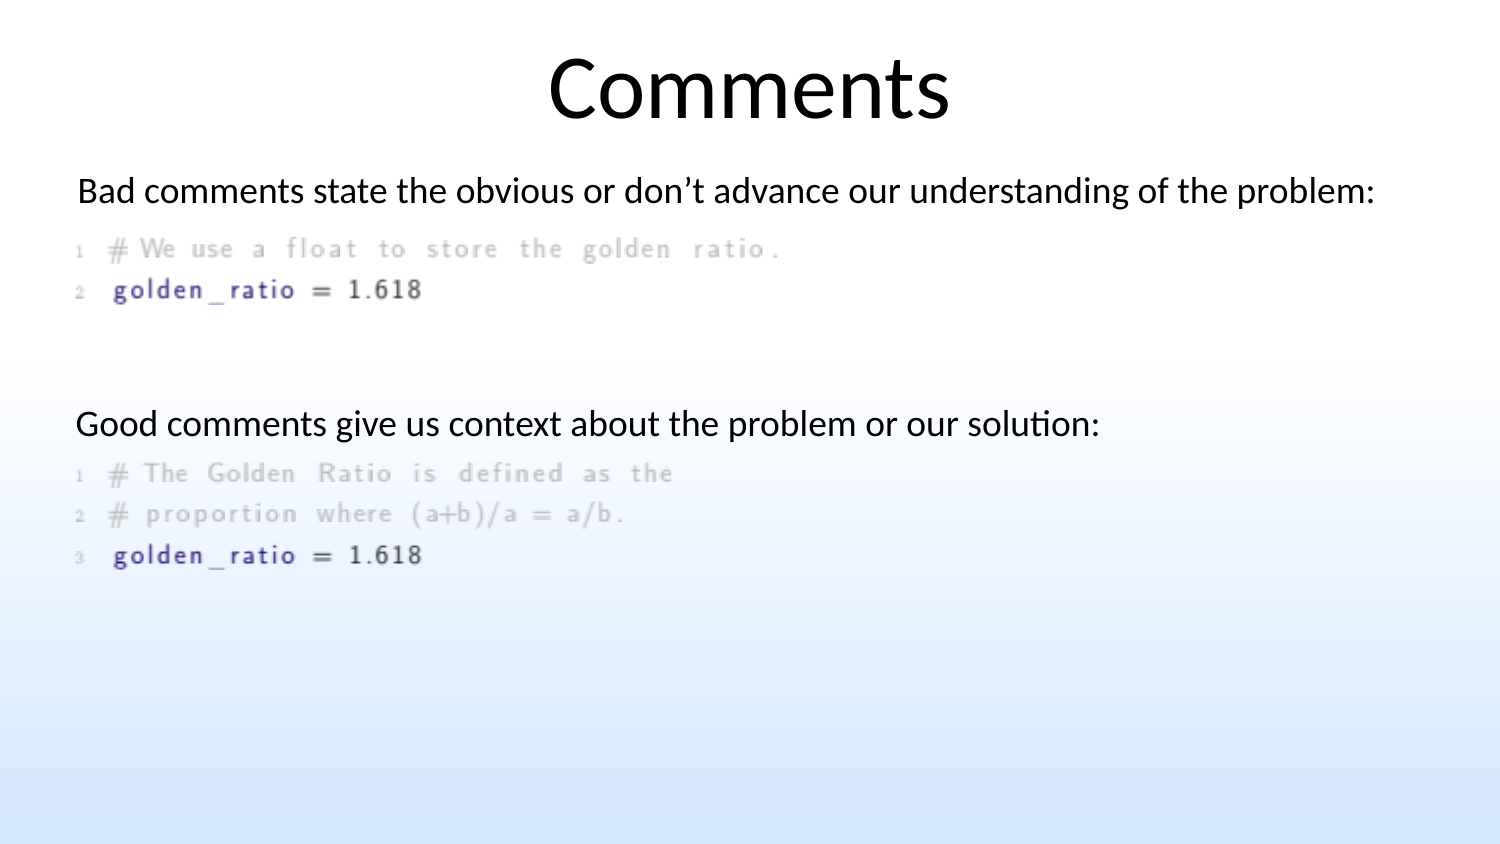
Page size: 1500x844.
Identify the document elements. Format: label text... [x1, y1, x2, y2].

text_box Good comments give us context about the problem or our solution: [60, 391, 1126, 497]
title Comments [75, 11, 1425, 152]
text_box Bad comments state the obvious or don’t advance our understanding of the problem: [62, 158, 1401, 264]
picture [74, 462, 672, 570]
picture [74, 236, 779, 306]
